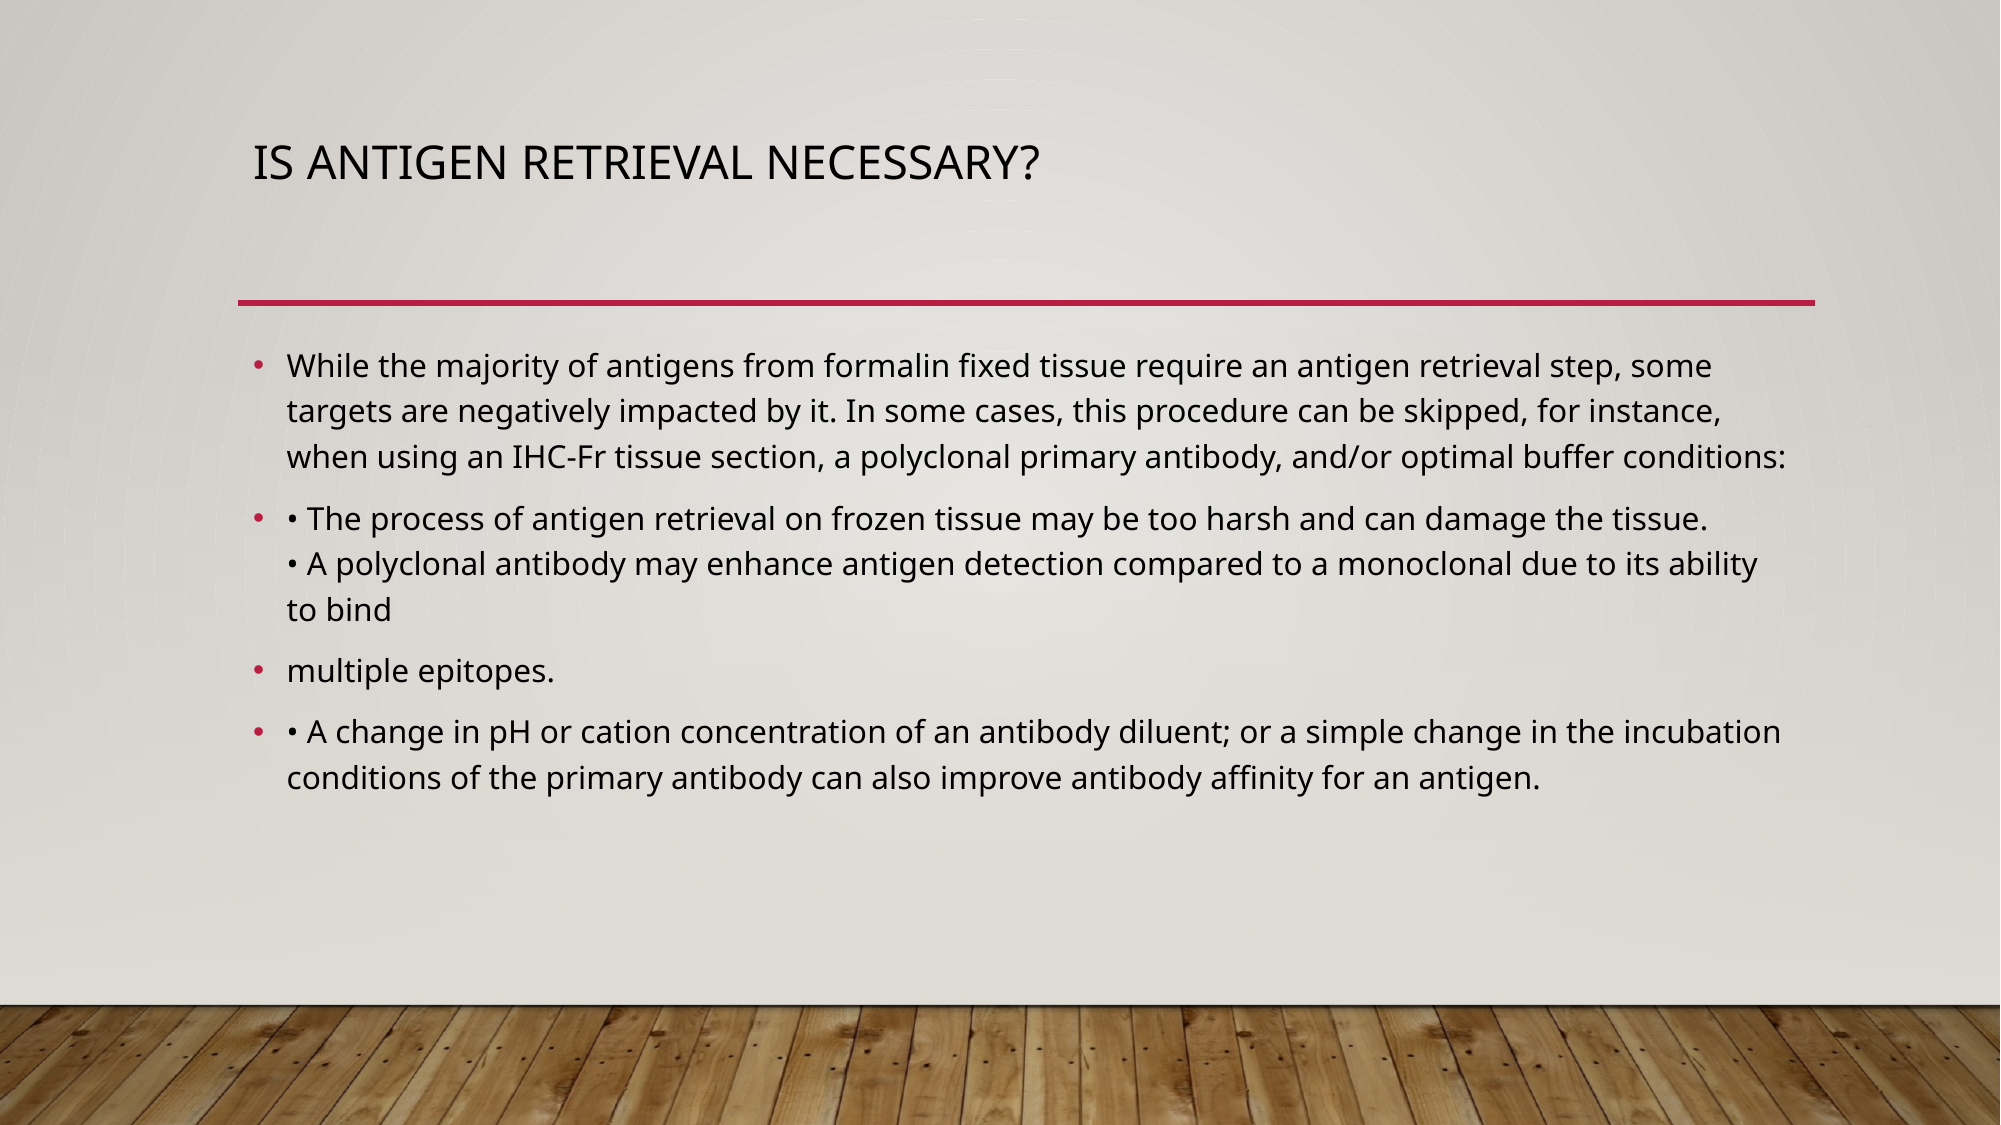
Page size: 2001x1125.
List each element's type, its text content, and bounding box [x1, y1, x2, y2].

title Is antigen retrieval necessary? [238, 131, 1814, 305]
list While the majority of antigens from formalin fixed tissue require an antigen retrieval step, some targets are negatively impacted by it. In some cases, this procedure can be skipped, for instance, when using an IHC-Fr tissue section, a polyclonal primary antibody, and/or optimal buffer conditions: • The process of antigen retrieval on frozen tissue may be too harsh and can damage the tissue. • A polyclonal antibody may enhance antigen detection compared to a monoclonal due to its ability to bind multiple epitopes. • A change in pH or cation concentration of an antibody diluent; or a simple change in the incubation conditions of the primary antibody can also improve antibody affinity for an antigen. [238, 330, 1814, 897]
picture [0, 1005, 2000, 1125]
